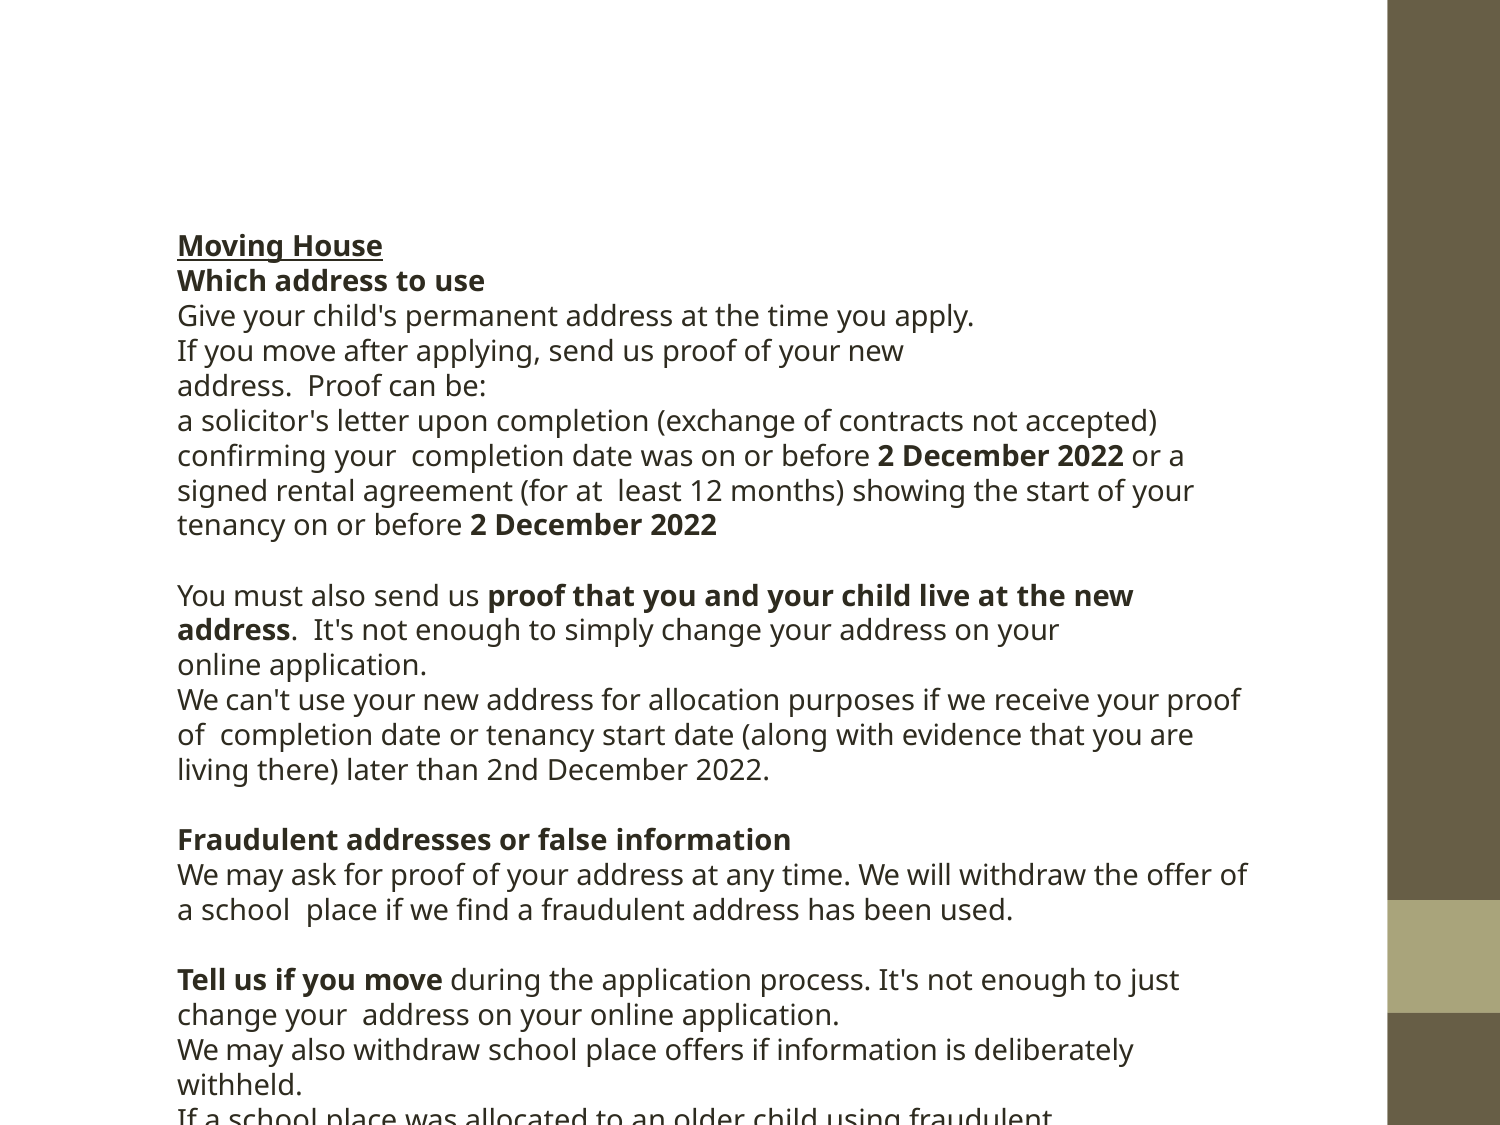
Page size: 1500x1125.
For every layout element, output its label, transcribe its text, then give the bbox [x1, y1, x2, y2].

text_box Moving House Which address to use Give your child's permanent address at the time you apply. If you move after applying, send us proof of your new address. Proof can be: a solicitor's letter upon completion (exchange of contracts not accepted) confirming your completion date was on or before 2 December 2022 or a signed rental agreement (for at least 12 months) showing the start of your tenancy on or before 2 December 2022 You must also send us proof that you and your child live at the new address. It's not enough to simply change your address on your online application. We can't use your new address for allocation purposes if we receive your proof of completion date or tenancy start date (along with evidence that you are living there) later than 2nd December 2022. Fraudulent addresses or false information We may ask for proof of your address at any time. We will withdraw the offer of a school place if we find a fraudulent address has been used. Tell us if you move during the application process. It's not enough to just change your address on your online application. We may also withdraw school place offers if information is deliberately withheld. If a school place was allocated to an older child using fraudulent information, we won't consider the sibling rule for any children applying in the future from that family [174, 224, 1272, 1125]
